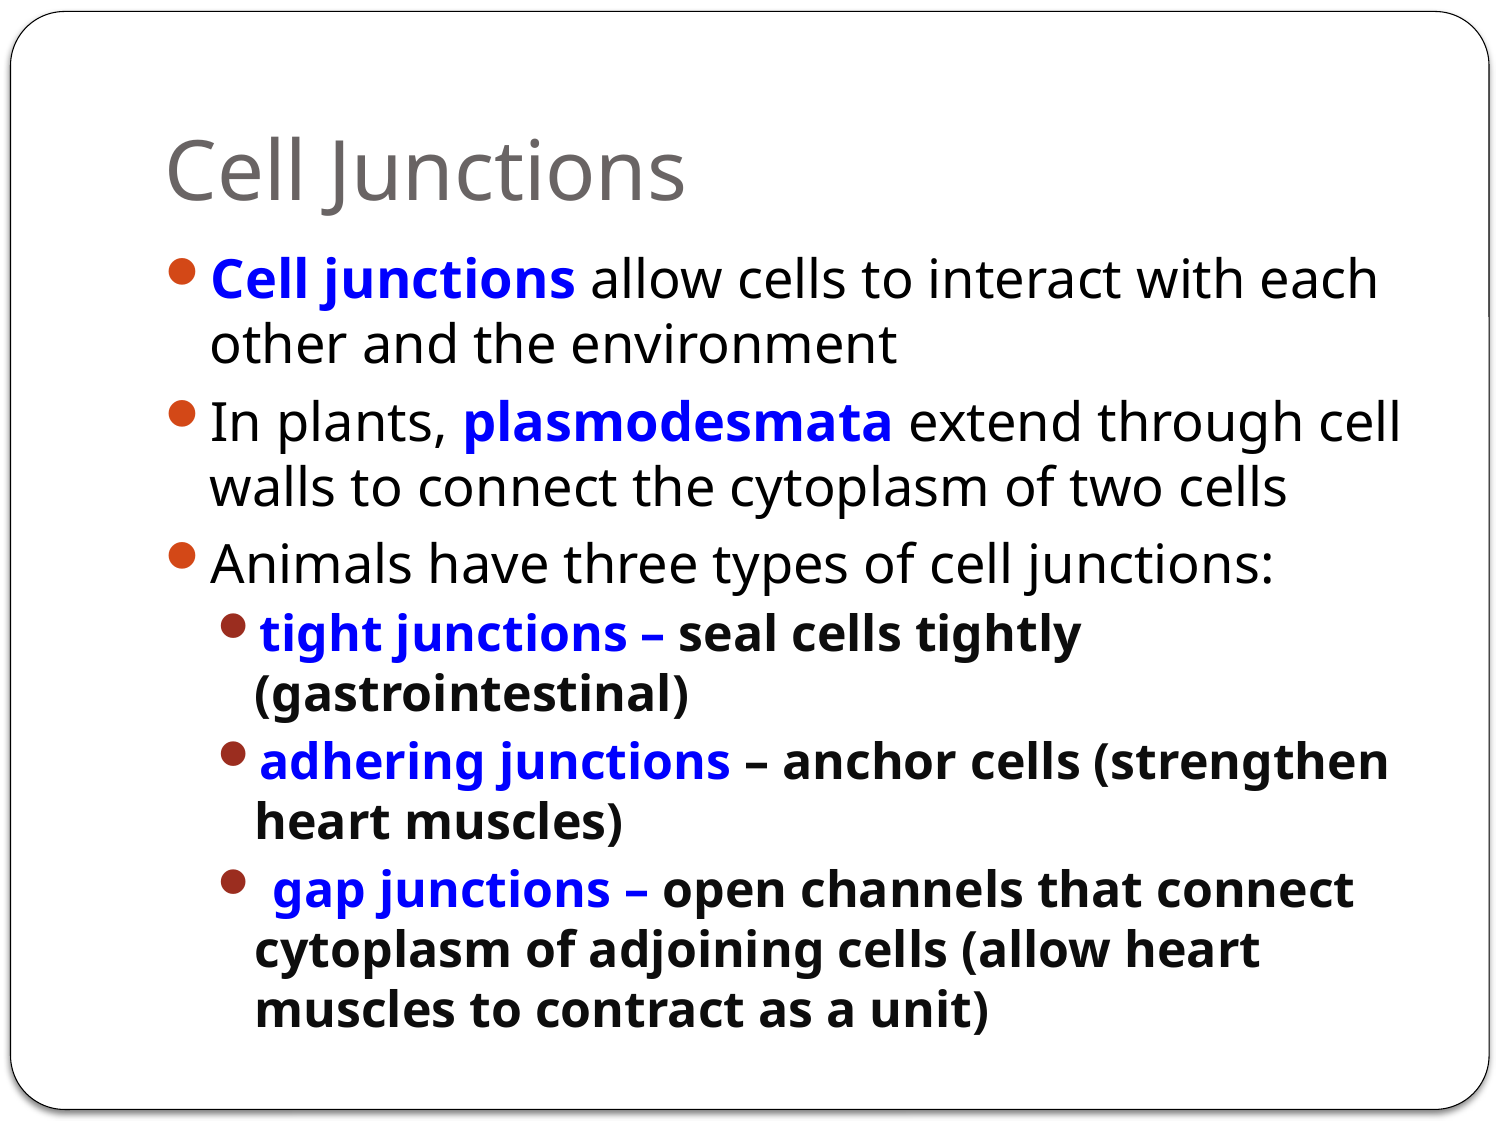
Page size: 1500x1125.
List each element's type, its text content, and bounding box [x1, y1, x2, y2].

title Cell Junctions [150, 45, 1425, 233]
list Cell junctions allow cells to interact with each other and the environment In plants, plasmodesmata extend through cell walls to connect the cytoplasm of two cells Animals have three types of cell junctions: tight junctions – seal cells tightly (gastrointestinal) adhering junctions – anchor cells (strengthen heart muscles) gap junctions – open channels that connect cytoplasm of adjoining cells (allow heart muscles to contract as a unit) [150, 237, 1425, 988]
